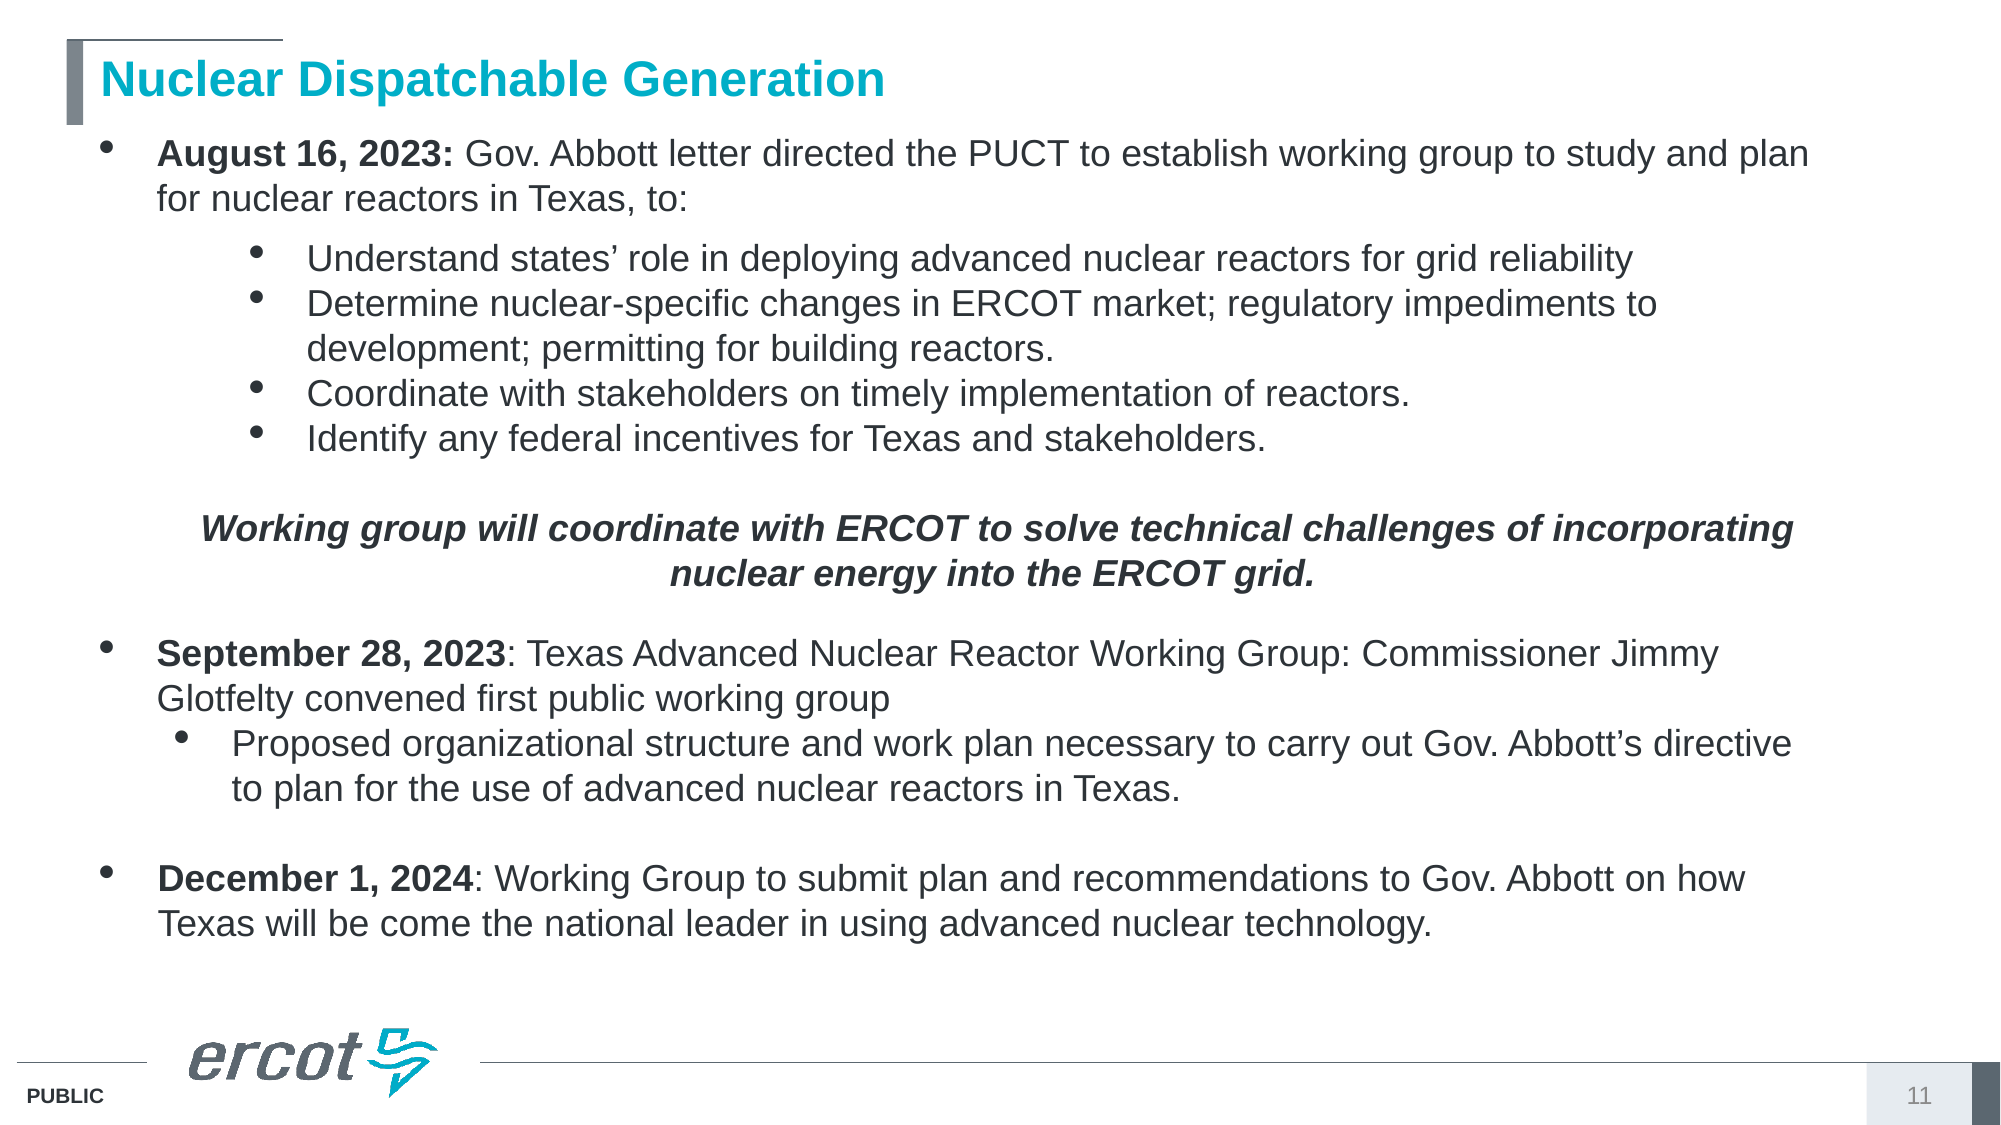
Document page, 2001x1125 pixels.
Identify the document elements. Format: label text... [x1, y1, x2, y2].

text_box August 16, 2023: Gov. Abbott letter directed the PUCT to establish working group to study and plan for nuclear reactors in Texas, to: Understand states’ role in deploying advanced nuclear reactors for grid reliability Determine nuclear-specific changes in ERCOT market; regulatory impediments to development; permitting for building reactors. Coordinate with stakeholders on timely implementation of reactors. Identify any federal incentives for Texas and stakeholders. Working group will coordinate with ERCOT to solve technical challenges of incorporating nuclear energy into the ERCOT grid. September 28, 2023: Texas Advanced Nuclear Reactor Working Group: Commissioner Jimmy Glotfelty convened first public working group Proposed organizational structure and work plan necessary to carry out Gov. Abbott’s directive to plan for the use of advanced nuclear reactors in Texas. December 1, 2024: Working Group to submit plan and recommendations to Gov. Abbott on how Texas will be come the national leader in using advanced nuclear technology. [85, 122, 1845, 952]
title Nuclear Dispatchable Generation [85, 39, 1524, 122]
picture [183, 1024, 442, 1100]
slide_number 11 [1866, 1076, 1973, 1113]
